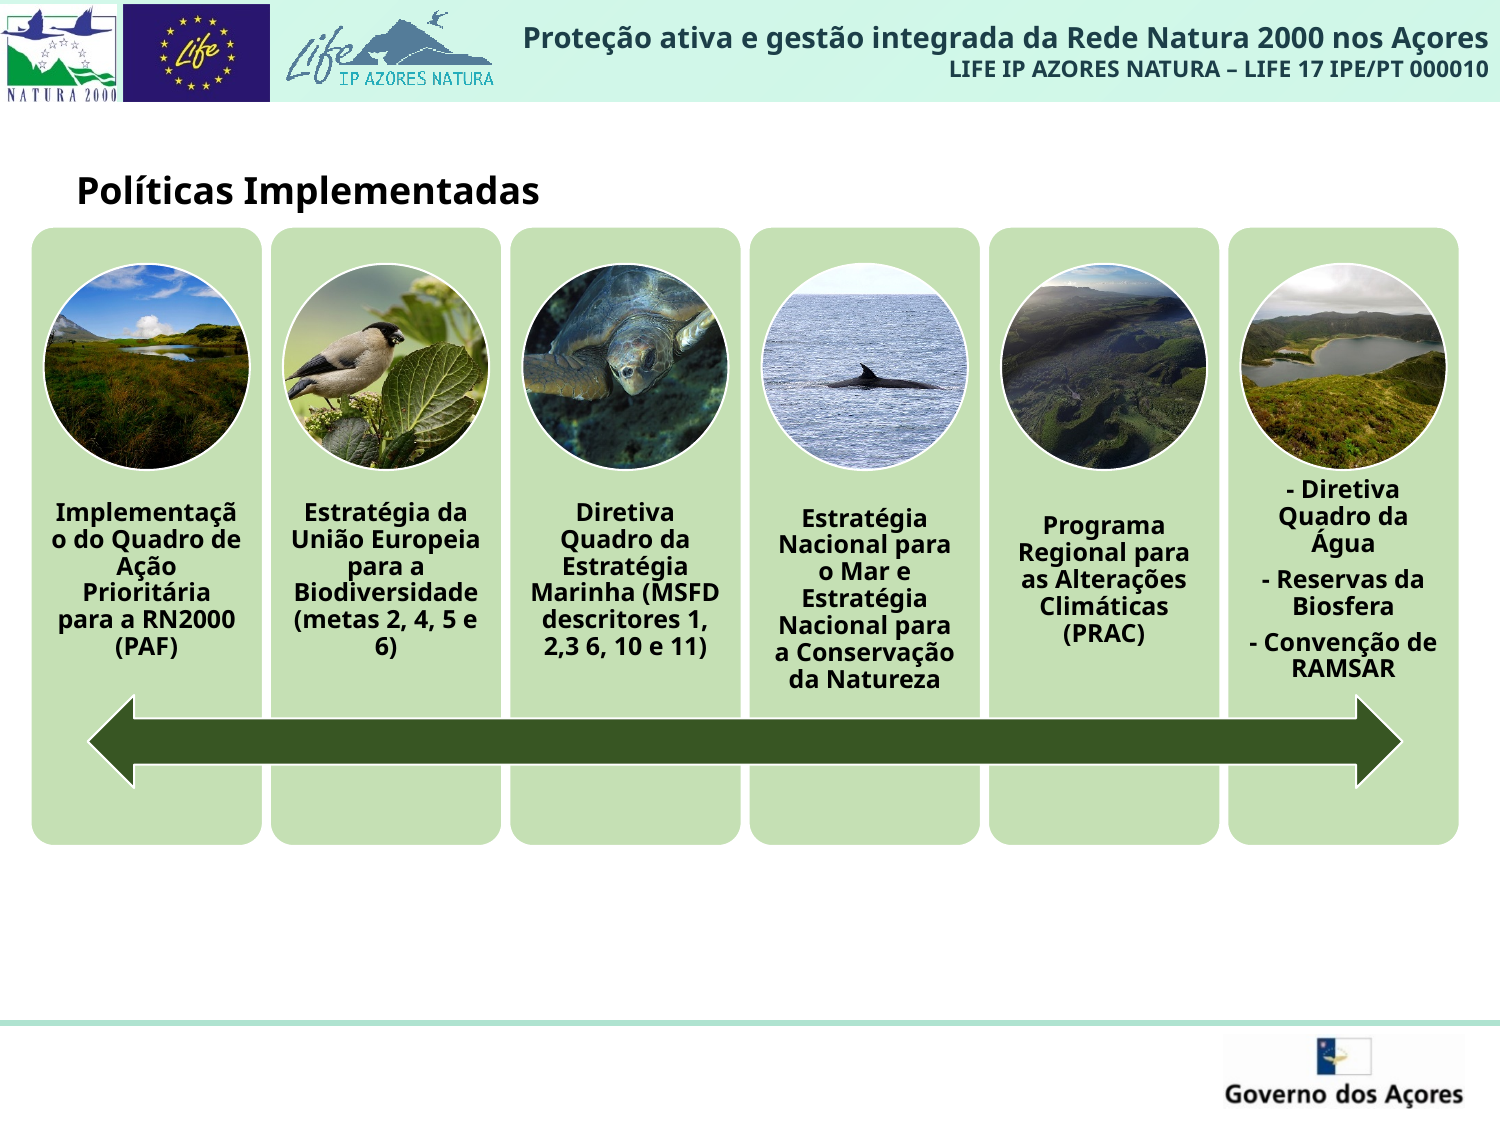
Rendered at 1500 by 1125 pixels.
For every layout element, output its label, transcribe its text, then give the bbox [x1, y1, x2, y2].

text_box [526, 0, 1500, 102]
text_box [30, 226, 1460, 846]
picture [1223, 1034, 1465, 1109]
picture [253, 0, 526, 185]
text_box Políticas Implementadas [61, 137, 1465, 220]
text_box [0, 0, 253, 102]
